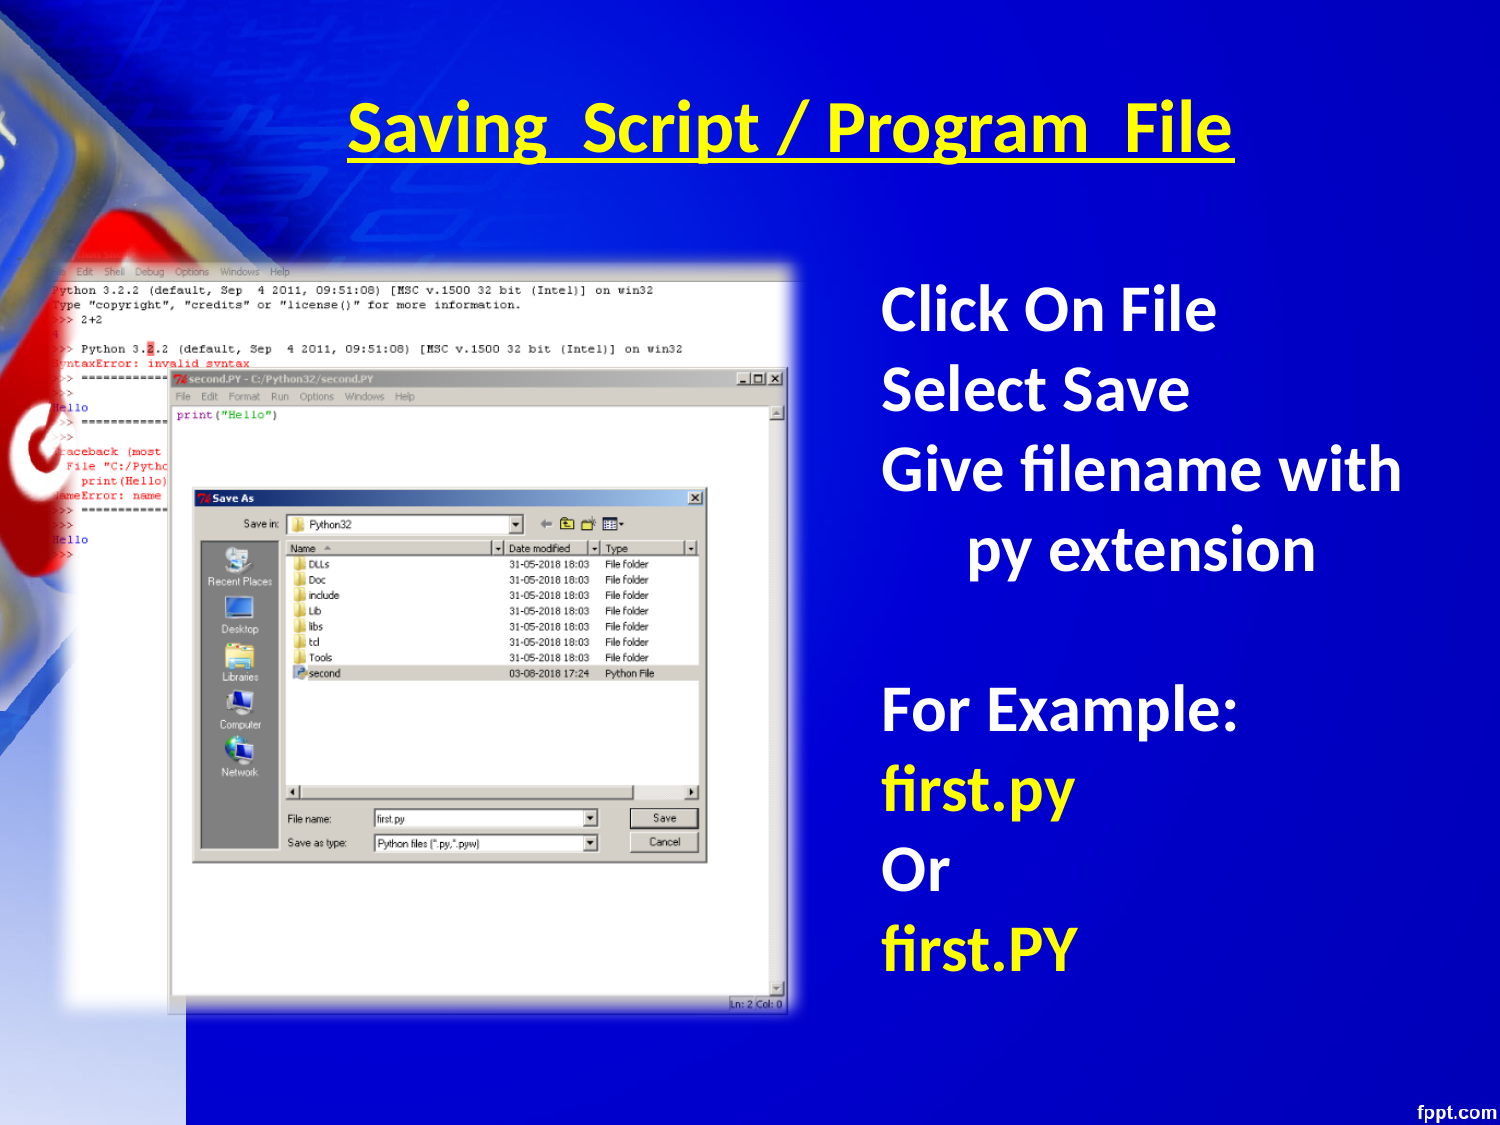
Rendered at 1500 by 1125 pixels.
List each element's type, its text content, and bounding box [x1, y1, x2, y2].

title Saving Script / Program File [210, 58, 1372, 188]
picture [0, 0, 1500, 1125]
text_box Click On File Select Save Give filename with py extension For Example: first.py Or first.PY [867, 257, 1442, 993]
